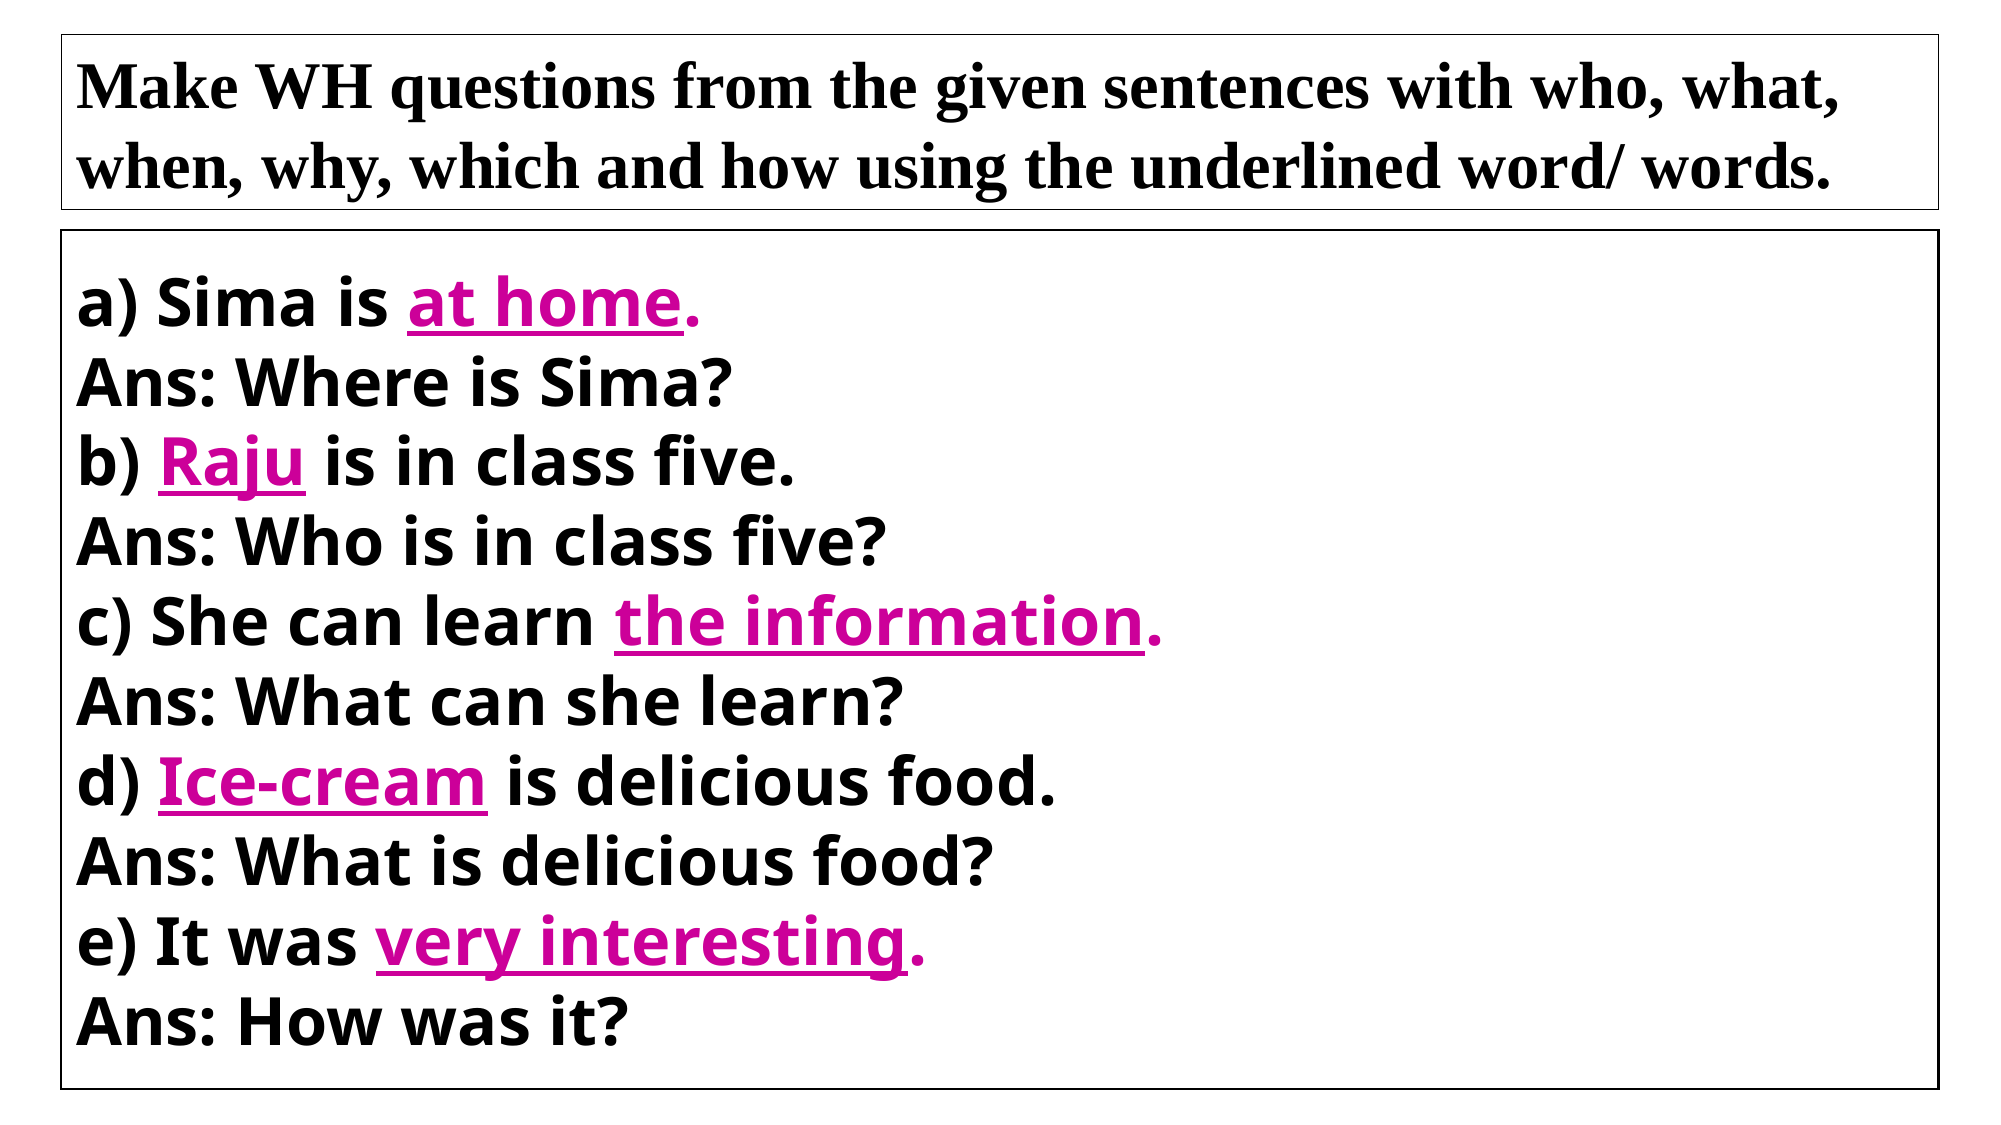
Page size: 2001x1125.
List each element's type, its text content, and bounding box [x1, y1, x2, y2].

text_box Make WH questions from the given sentences with who, what, when, why, which and how using the underlined word/ words. [61, 34, 1939, 210]
text_box a) Sima is at home. Ans: Where is Sima? b) Raju is in class five. Ans: Who is in class five? c) She can learn the information. Ans: What can she learn? d) Ice-cream is delicious food. Ans: What is delicious food? e) It was very interesting. Ans: How was it? [60, 229, 1940, 1090]
